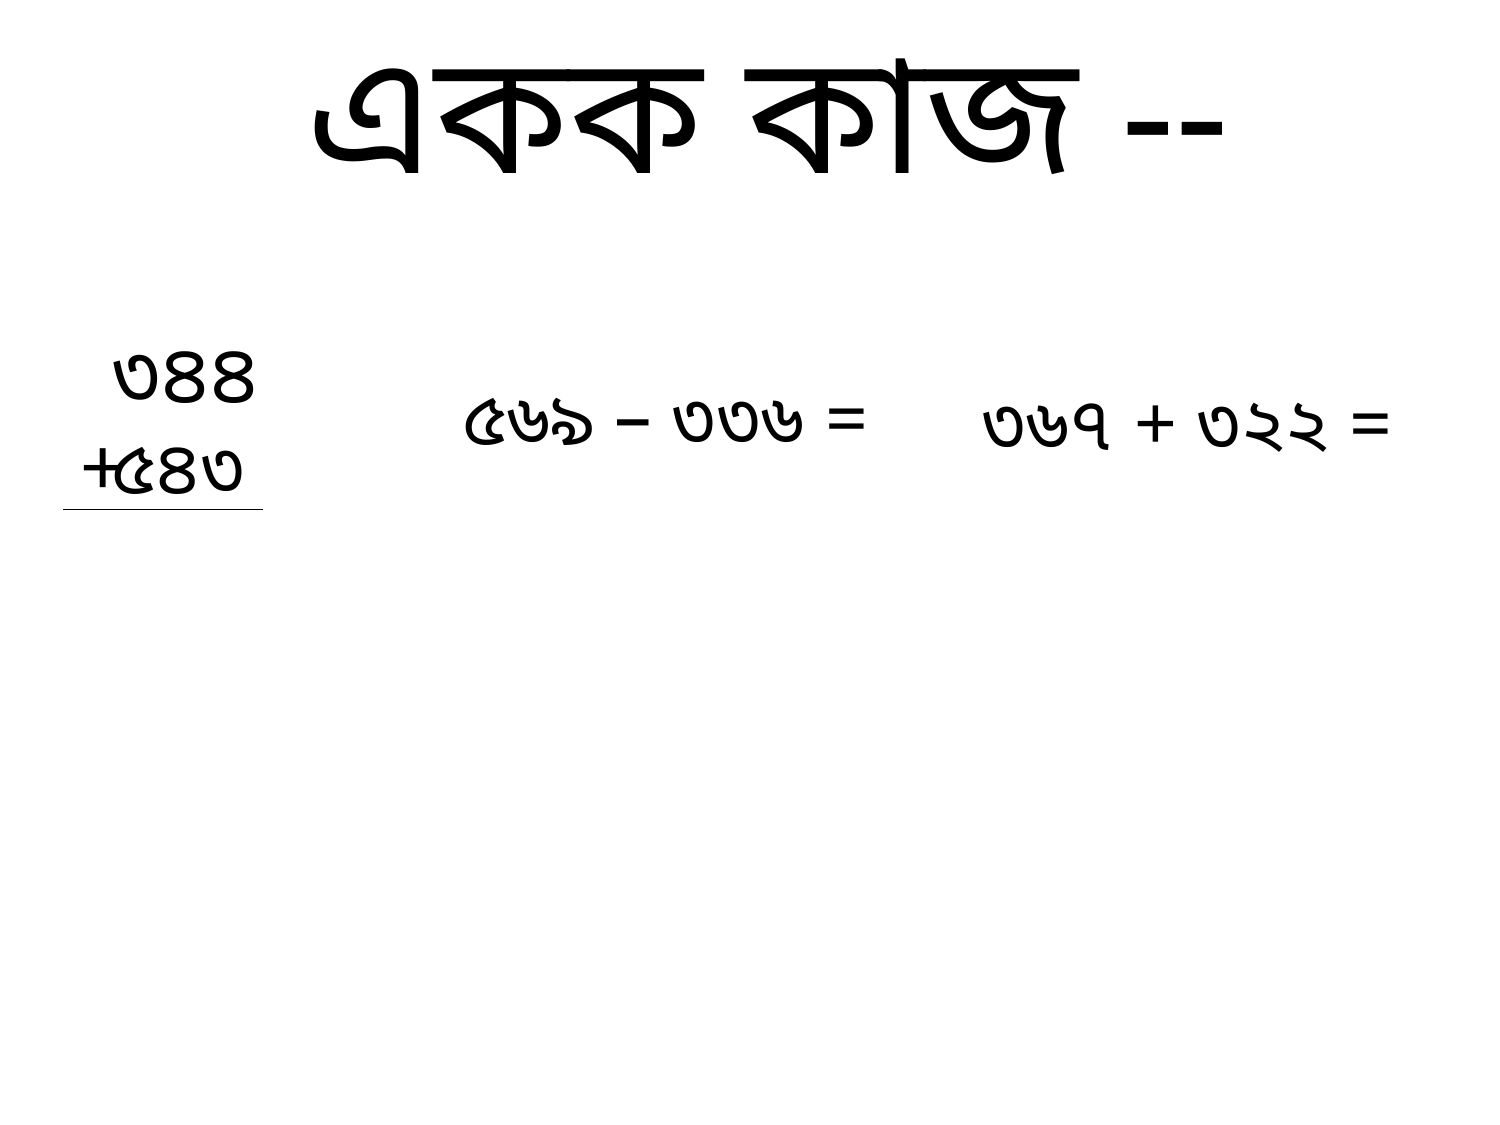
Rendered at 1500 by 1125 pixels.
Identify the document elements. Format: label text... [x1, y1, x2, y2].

text_box ৩৬৭ + ৩২২ = [966, 368, 1408, 473]
text_box একক কাজ -- [293, 0, 1288, 215]
text_box ৫৬৯ – ৩৩৬ = [447, 362, 903, 468]
text_box + [67, 403, 158, 508]
text_box ৩৪৪ ৫৪৩ [96, 312, 274, 518]
